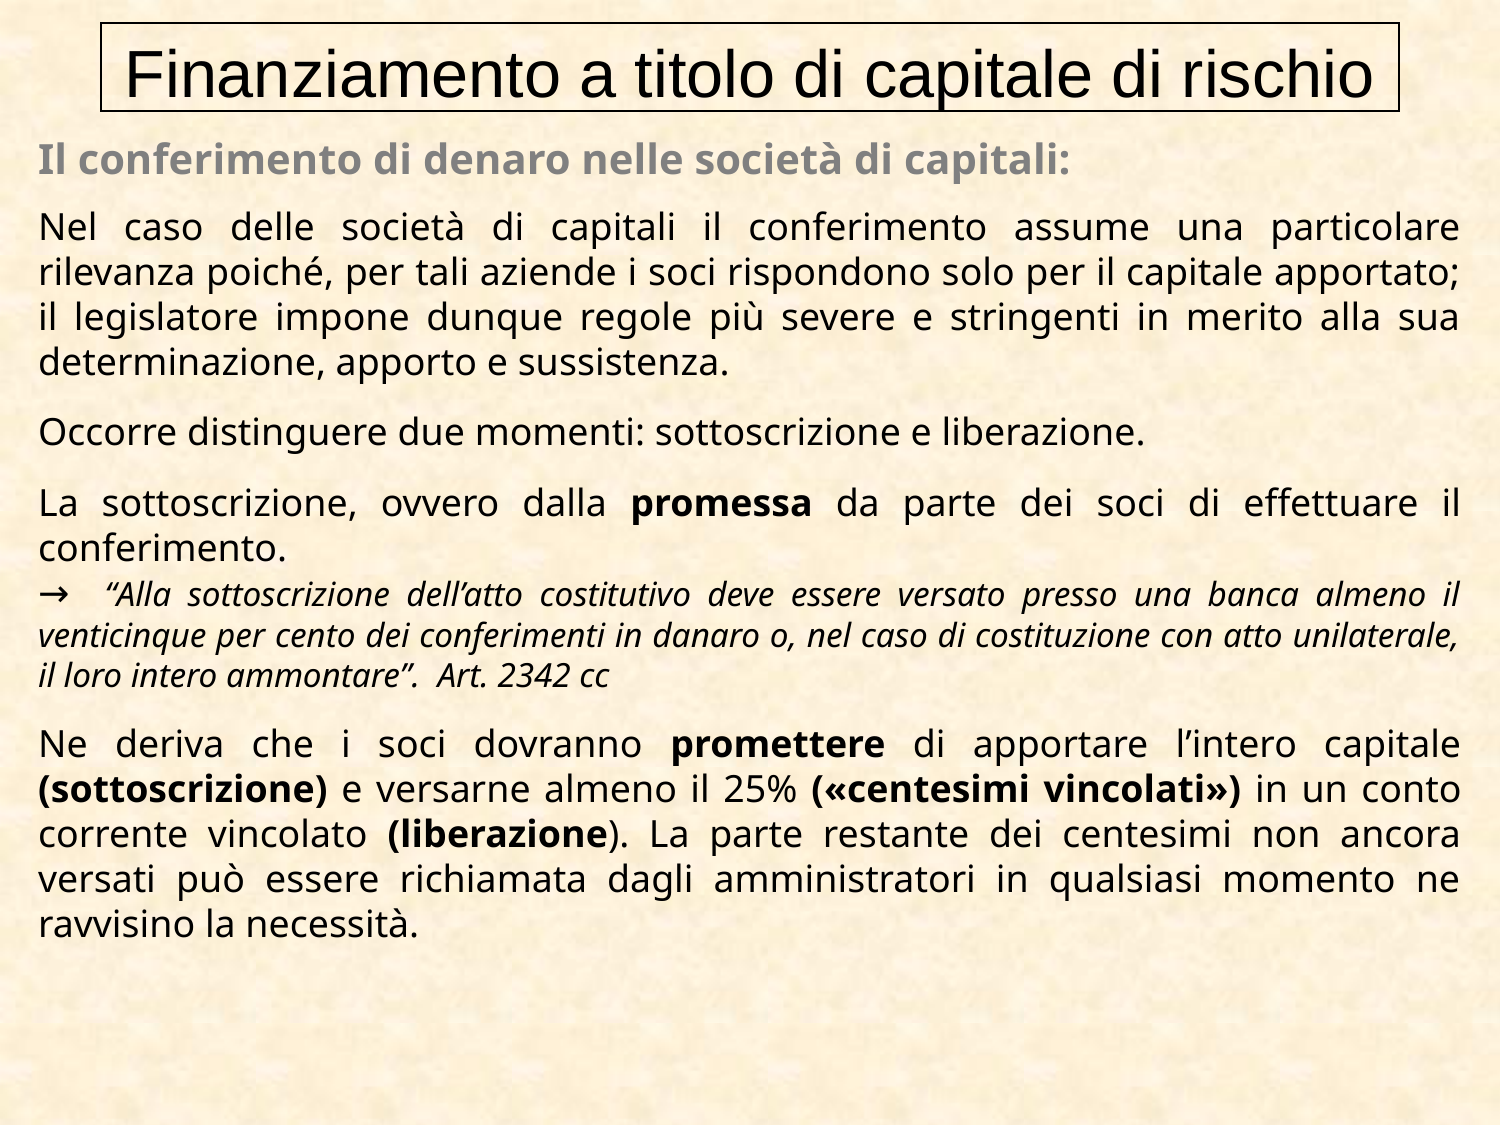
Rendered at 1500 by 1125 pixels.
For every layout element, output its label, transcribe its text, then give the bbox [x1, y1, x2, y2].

text_box Finanziamento a titolo di capitale di rischio [100, 23, 1400, 111]
picture [0, 0, 1500, 1125]
text_box Il conferimento di denaro nelle società di capitali: Nel caso delle società di capitali il conferimento assume una particolare rilevanza poiché, per tali aziende i soci rispondono solo per il capitale apportato; il legislatore impone dunque regole più severe e stringenti in merito alla sua determinazione, apporto e sussistenza. Occorre distinguere due momenti: sottoscrizione e liberazione. La sottoscrizione, ovvero dalla promessa da parte dei soci di effettuare il conferimento. → “Alla sottoscrizione dell’atto costitutivo deve essere versato presso una banca almeno il venticinque per cento dei conferimenti in danaro o, nel caso di costituzione con atto unilaterale, il loro intero ammontare”. Art. 2342 cc Ne deriva che i soci dovranno promettere di apportare l’intero capitale (sottoscrizione) e versarne almeno il 25% («centesimi vincolati») in un conto corrente vincolato (liberazione). La parte restante dei centesimi non ancora versati può essere richiamata dagli amministratori in qualsiasi momento ne ravvisino la necessità. [23, 125, 1477, 993]
